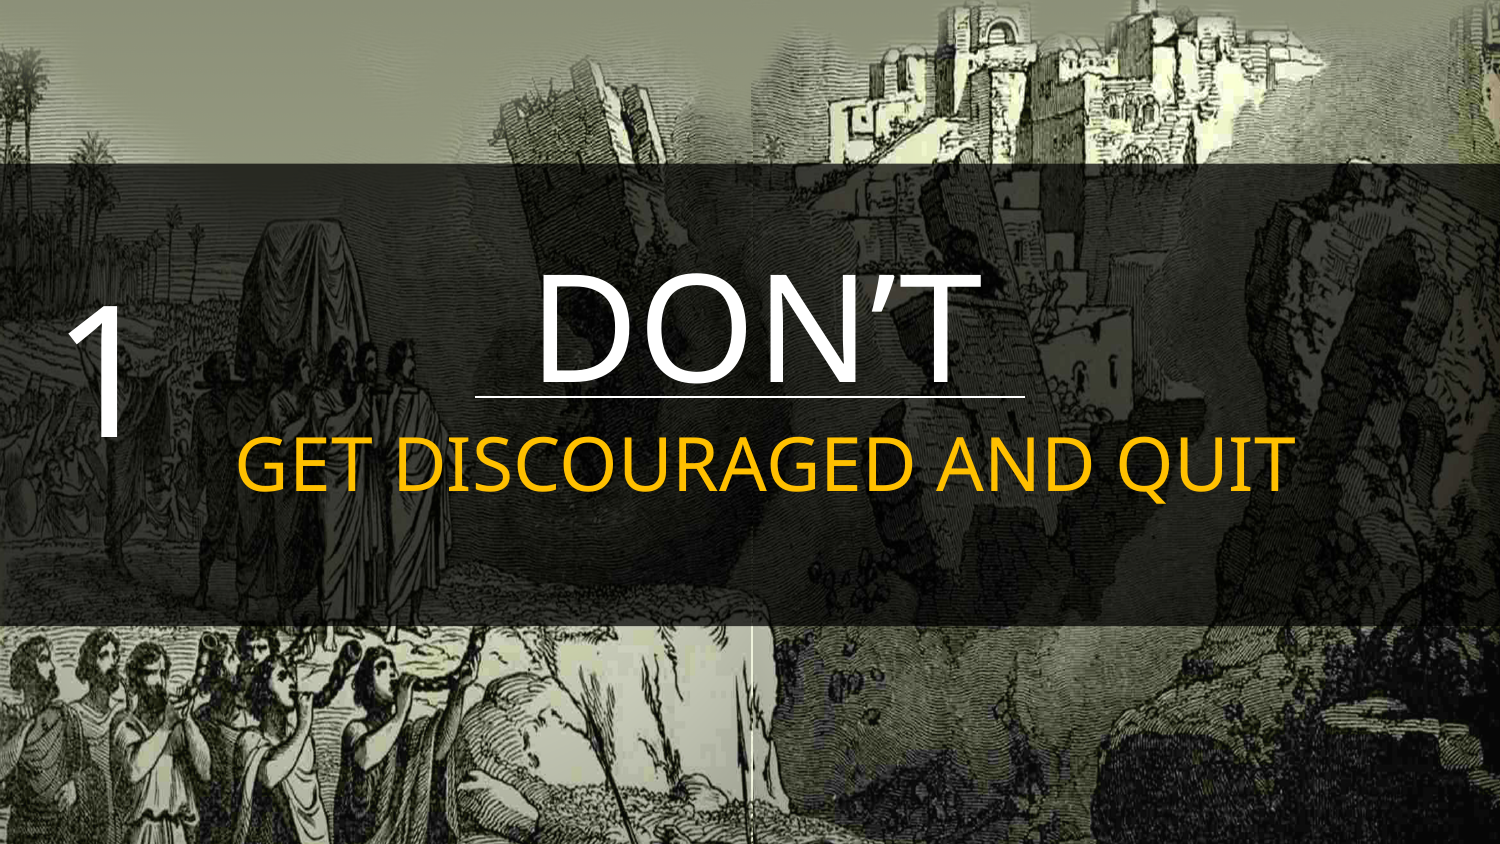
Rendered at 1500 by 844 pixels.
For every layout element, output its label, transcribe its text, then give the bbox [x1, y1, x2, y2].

text_box DON’T [112, 224, 1400, 420]
picture [0, 628, 1500, 844]
picture [0, 0, 1500, 161]
text_box GET DISCOURAGED AND QUIT [162, 409, 1350, 515]
text_box 1 [37, 247, 200, 482]
text_box [0, 161, 1500, 628]
